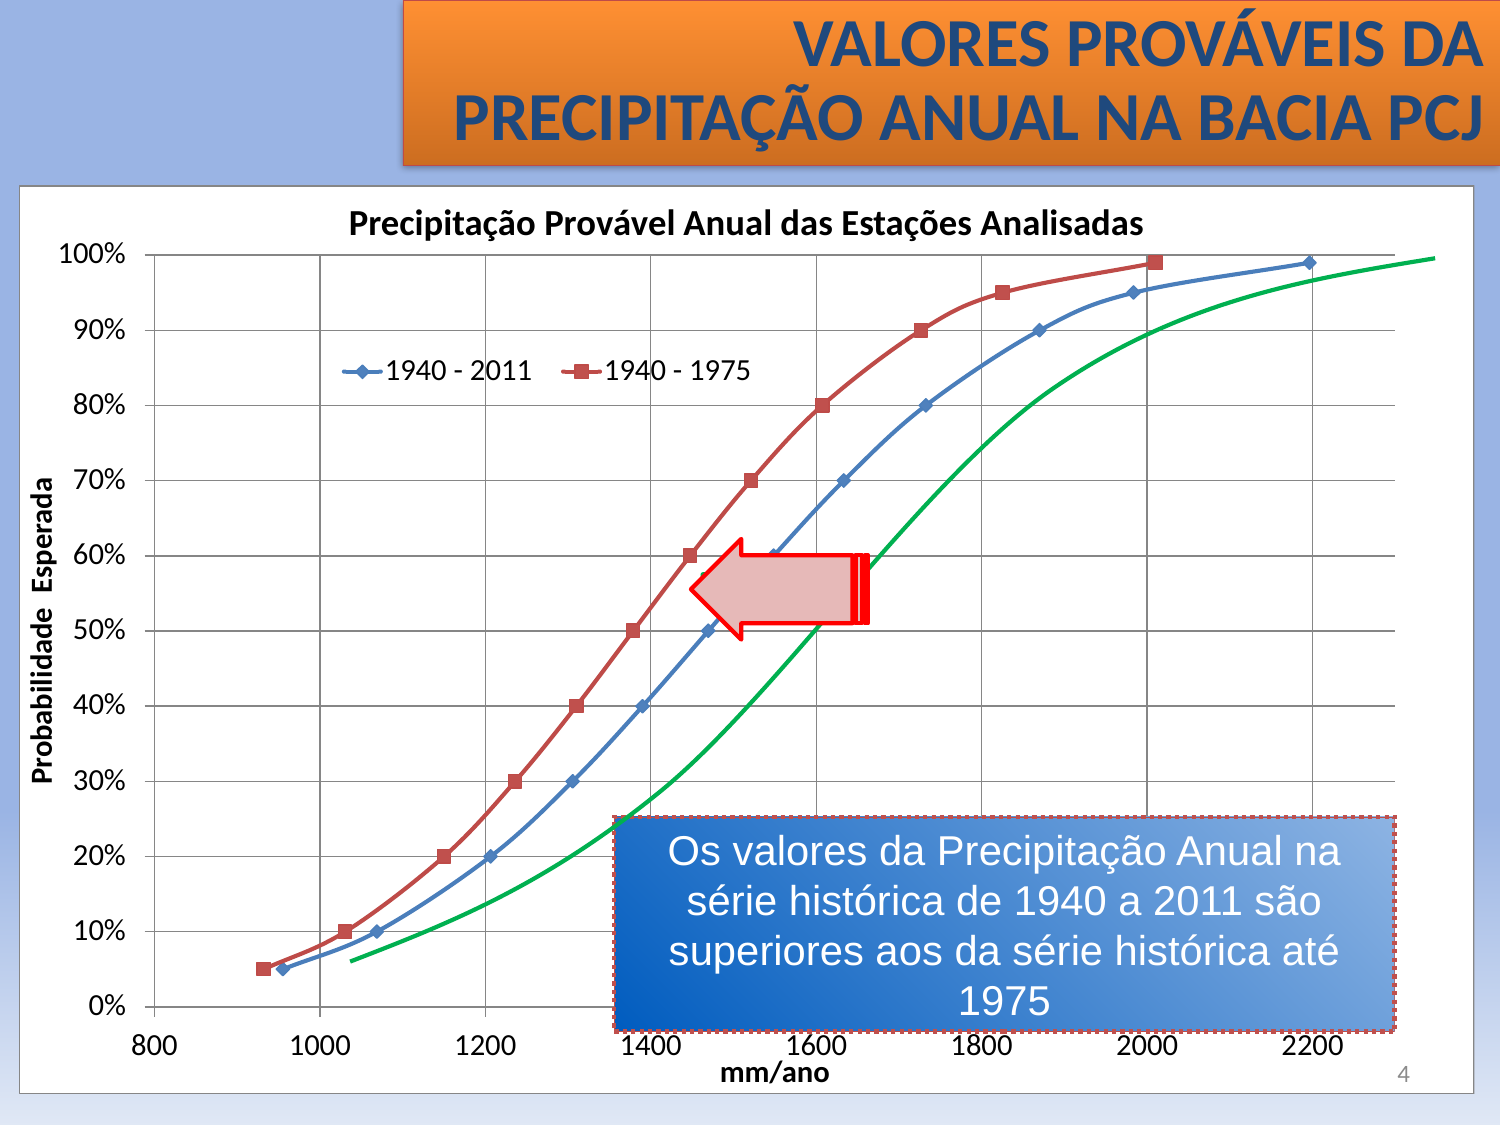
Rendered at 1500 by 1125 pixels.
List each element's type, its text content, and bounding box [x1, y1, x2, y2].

picture [18, 184, 1475, 1095]
text_box VALORES PROVÁVEIS DA PRECIPITAÇÃO ANUAL NA BACIA PCJ [402, 0, 1500, 166]
